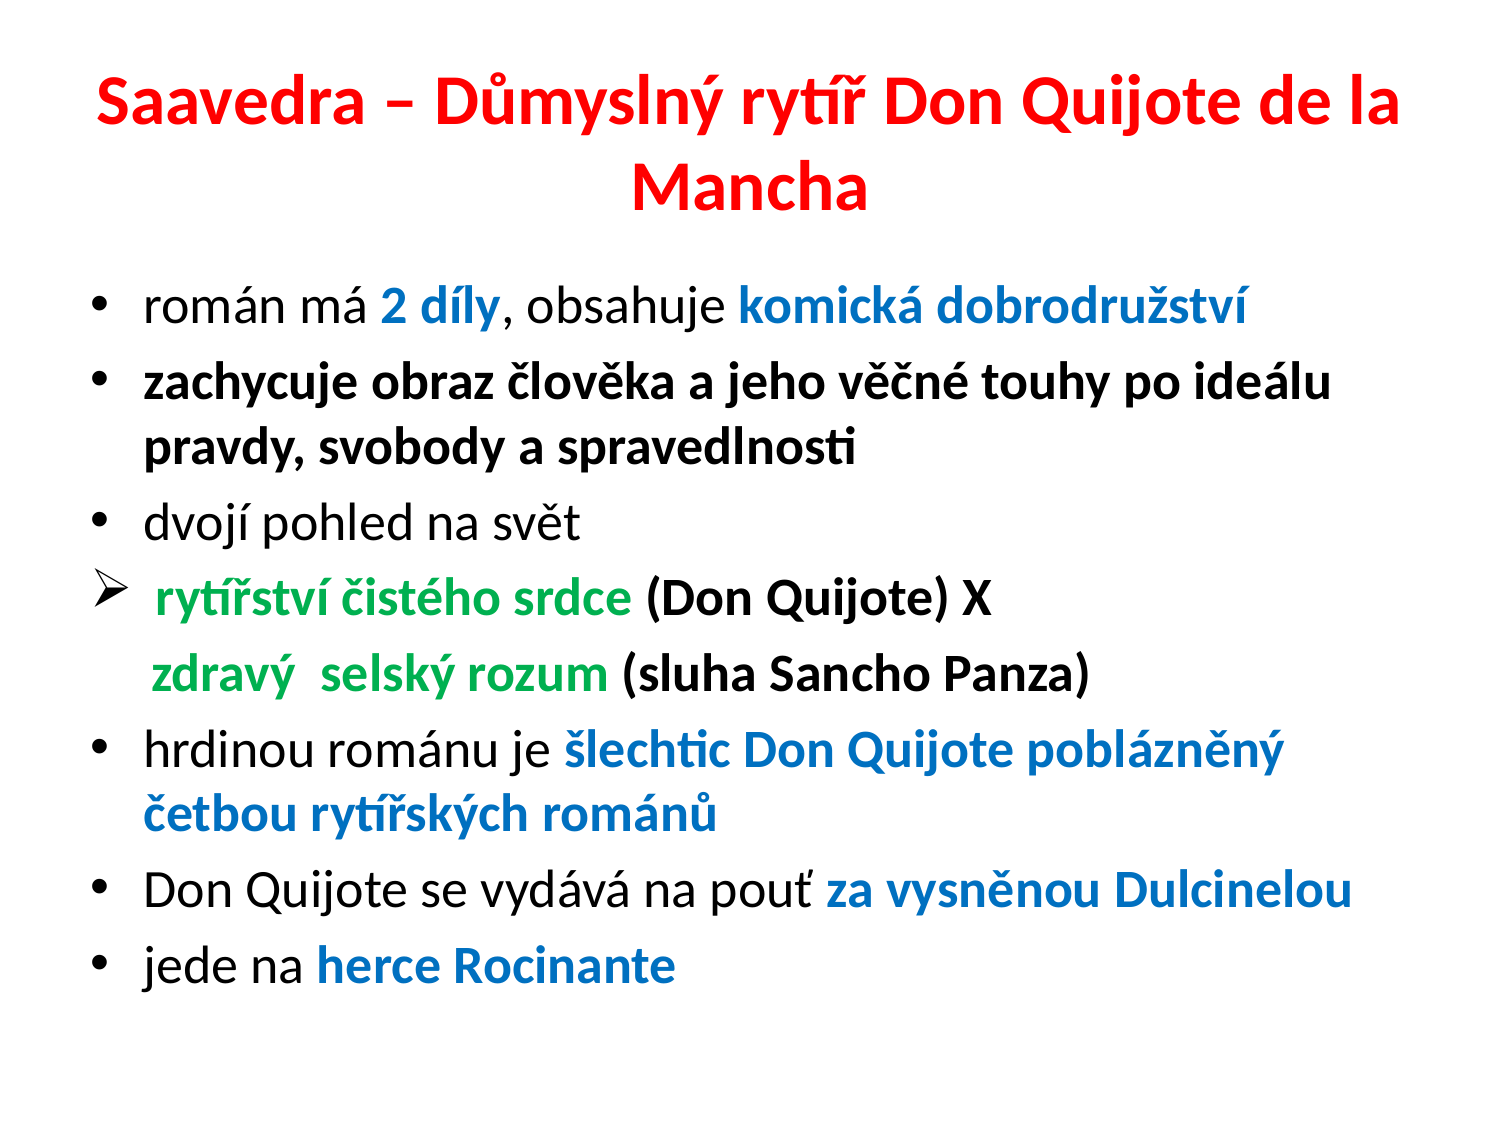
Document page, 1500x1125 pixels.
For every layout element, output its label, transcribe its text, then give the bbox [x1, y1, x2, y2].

list román má 2 díly, obsahuje komická dobrodružství zachycuje obraz člověka a jeho věčné touhy po ideálu pravdy, svobody a spravedlnosti dvojí pohled na svět rytířství čistého srdce (Don Quijote) X zdravý selský rozum (sluha Sancho Panza) hrdinou románu je šlechtic Don Quijote poblázněný četbou rytířských románů Don Quijote se vydává na pouť za vysněnou Dulcinelou jede na herce Rocinante [75, 262, 1425, 1005]
title Saavedra – Důmyslný rytíř Don Quijote de la Mancha [75, 45, 1425, 233]
